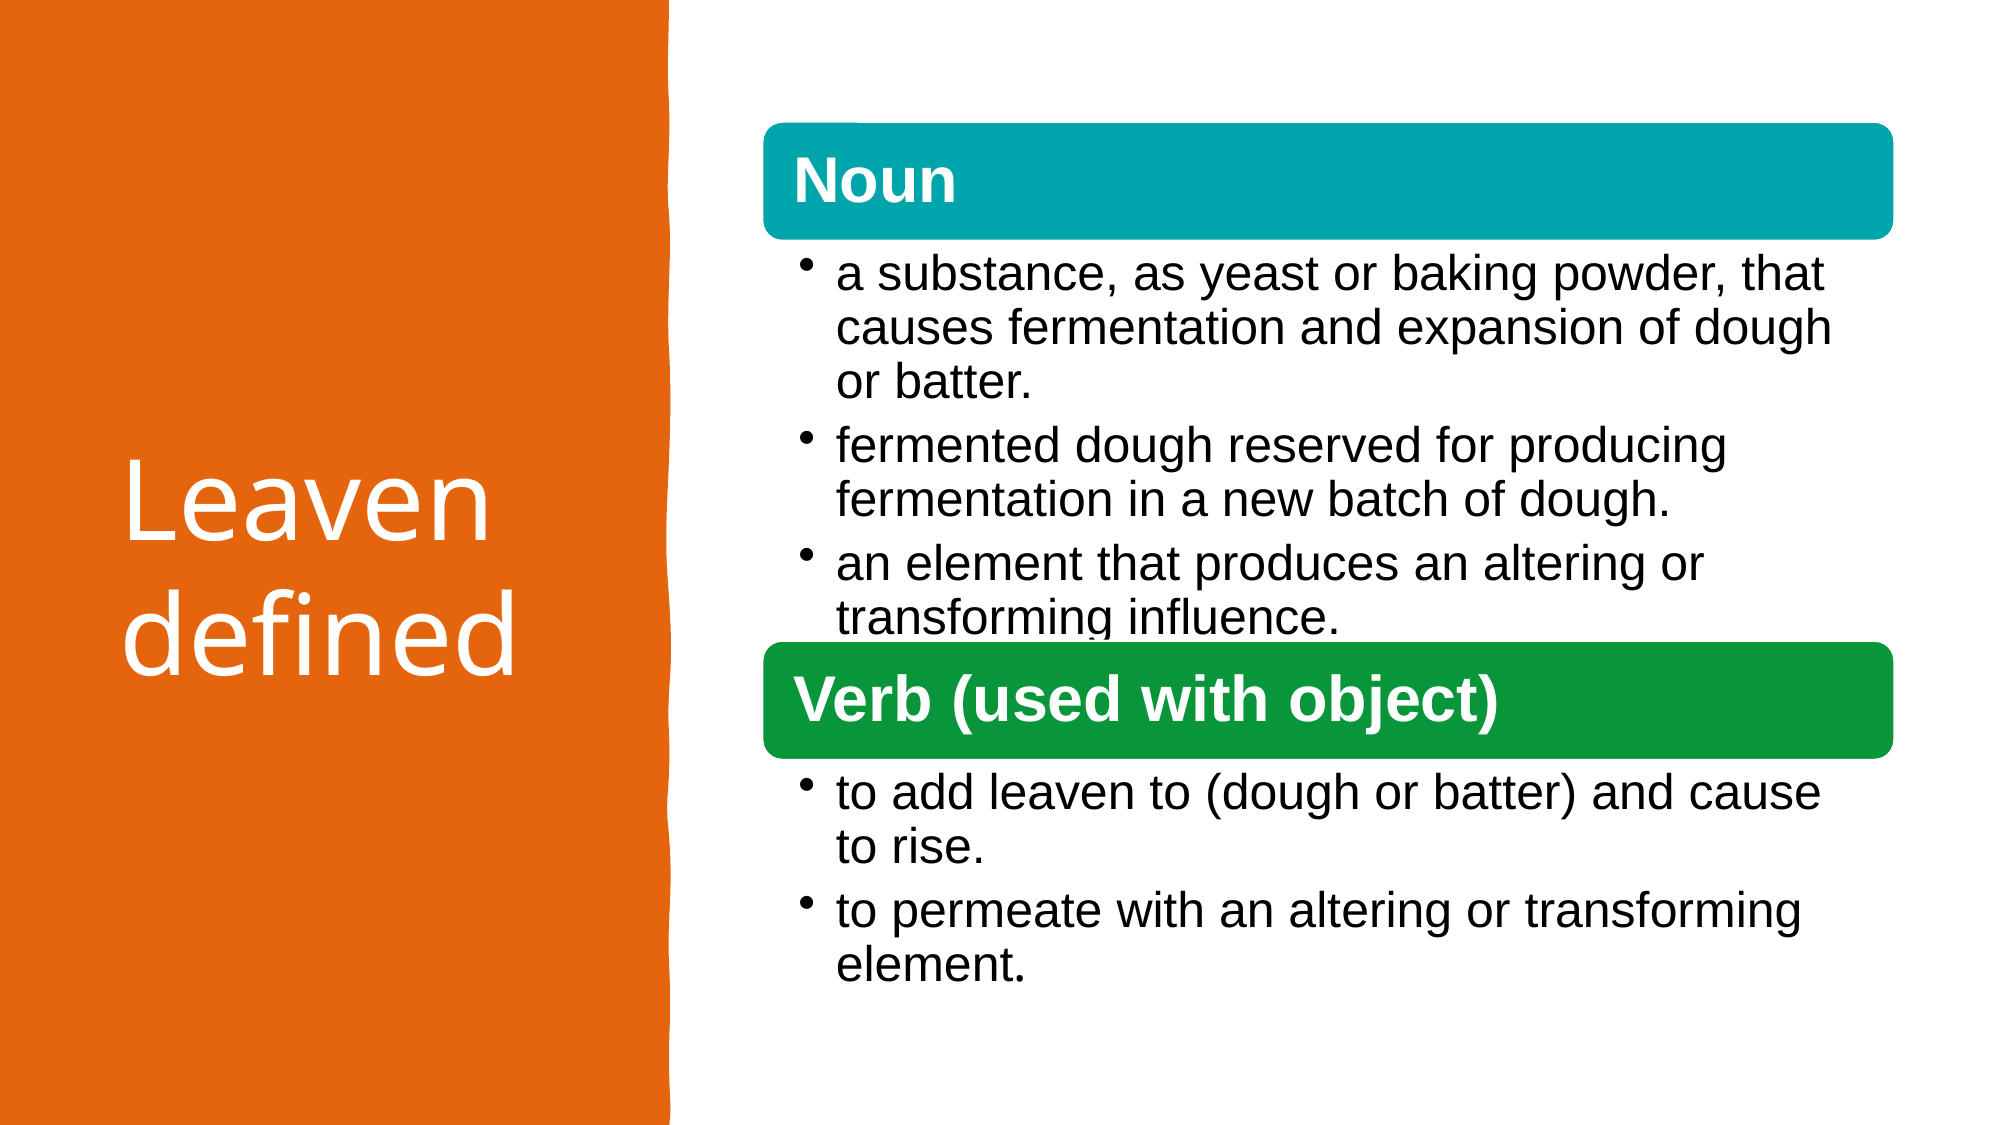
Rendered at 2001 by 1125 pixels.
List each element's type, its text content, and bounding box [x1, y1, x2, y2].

text_box [668, 0, 2000, 1125]
title Leaven defined [104, 105, 614, 1021]
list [762, 105, 1895, 1014]
text_box [0, 0, 673, 1125]
